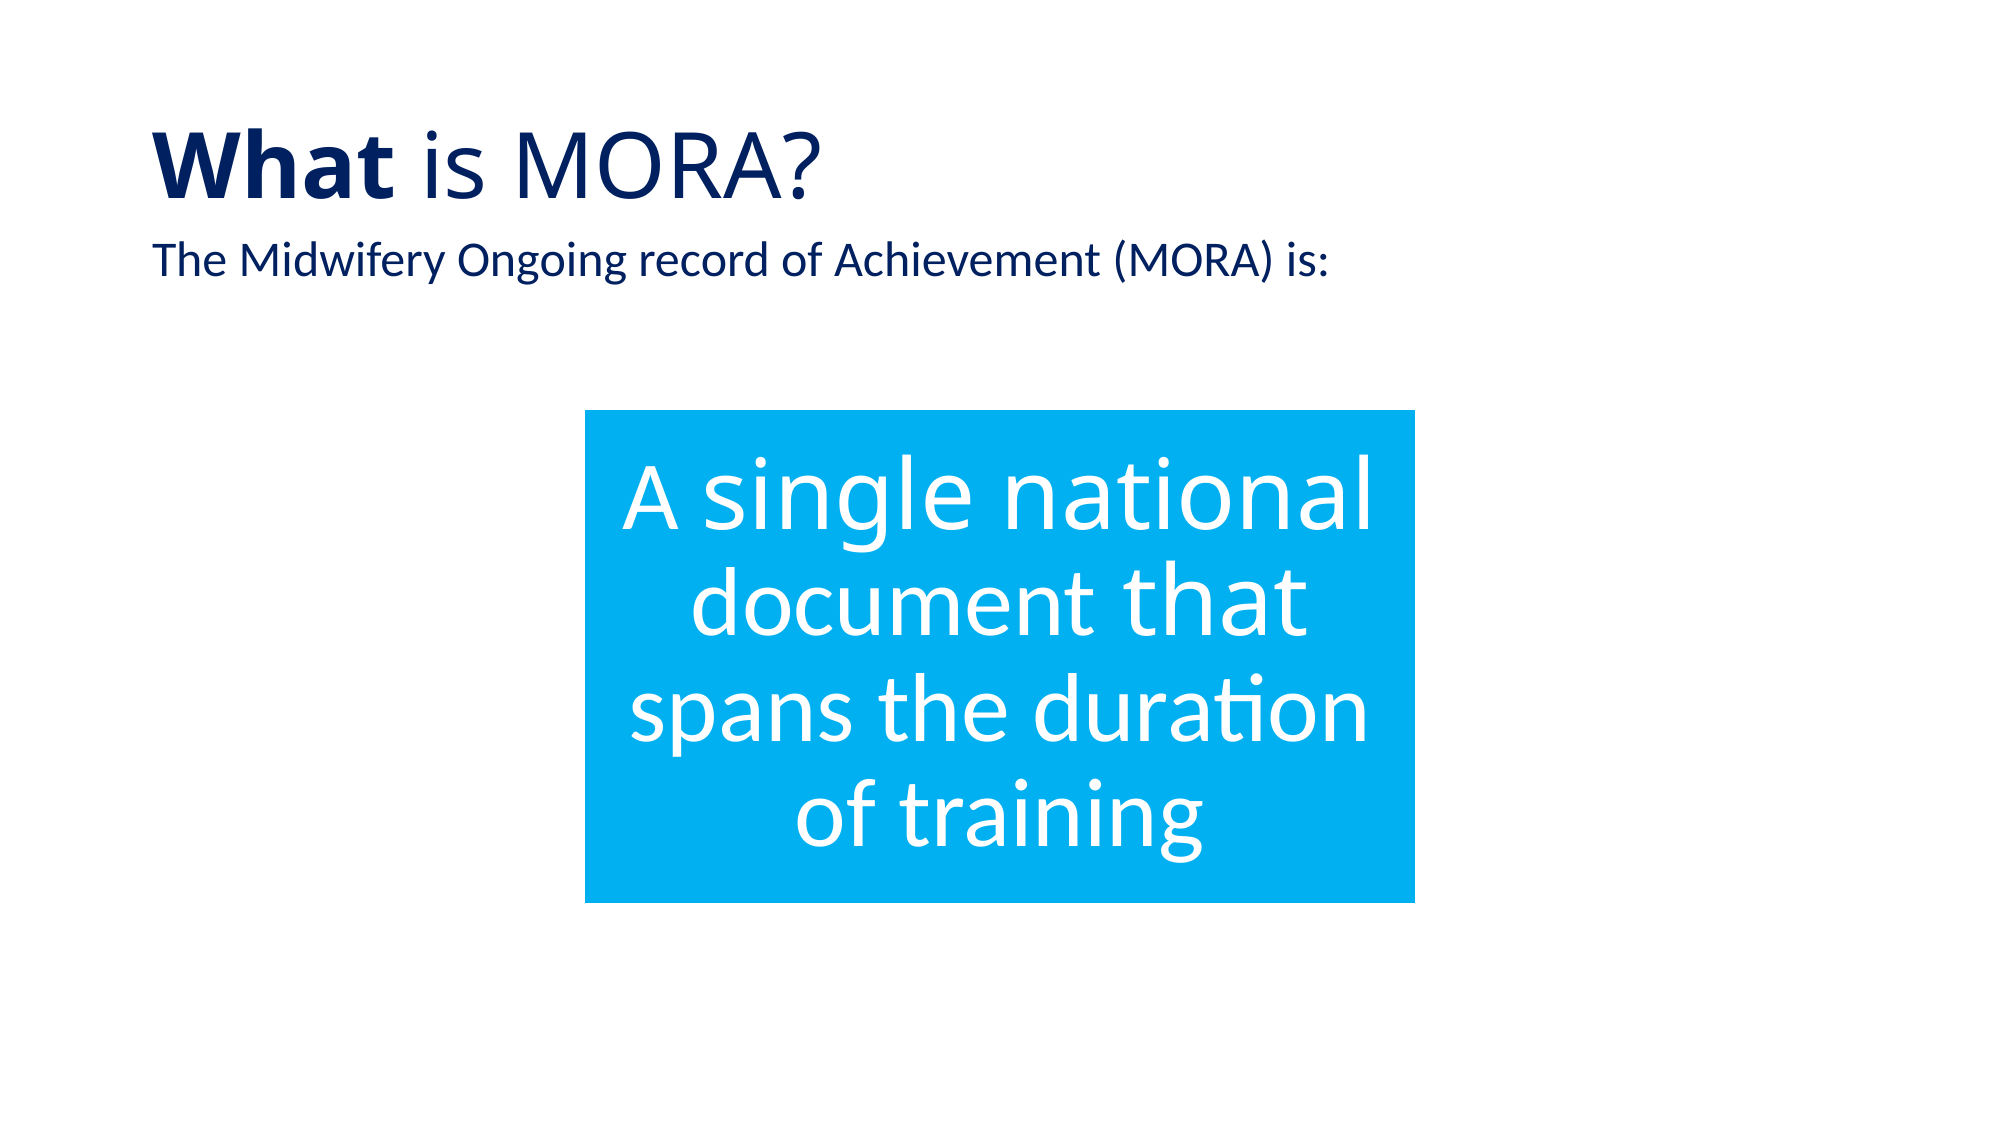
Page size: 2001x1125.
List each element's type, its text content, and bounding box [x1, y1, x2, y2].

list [137, 299, 1863, 1014]
text_box The Midwifery Ongoing record of Achievement (MORA) is: [137, 218, 1852, 294]
title What is MORA? [137, 59, 1863, 278]
